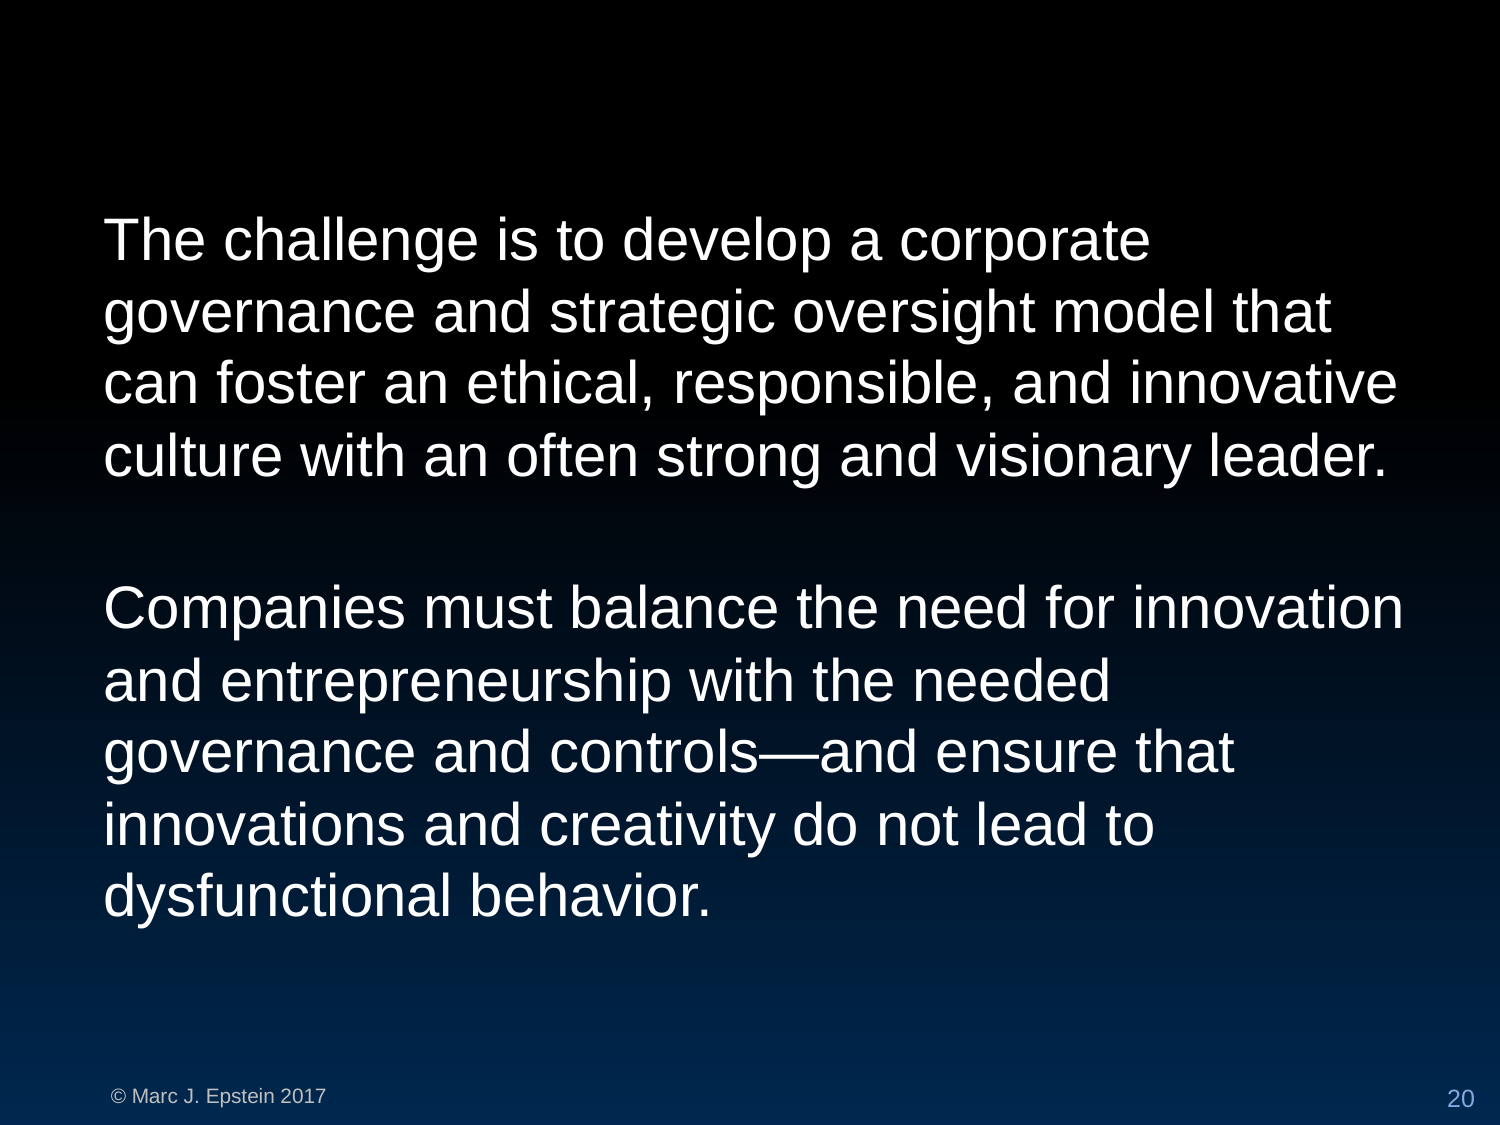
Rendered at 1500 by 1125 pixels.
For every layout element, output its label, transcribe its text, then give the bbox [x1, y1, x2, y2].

list The challenge is to develop a corporate governance and strategic oversight model that can foster an ethical, responsible, and innovative culture with an often strong and visionary leader. Companies must balance the need for innovation and entrepreneurship with the needed governance and controls—and ensure that innovations and creativity do not lead to dysfunctional behavior. [80, 156, 1432, 1003]
slide_number 20 [1349, 1052, 1476, 1113]
